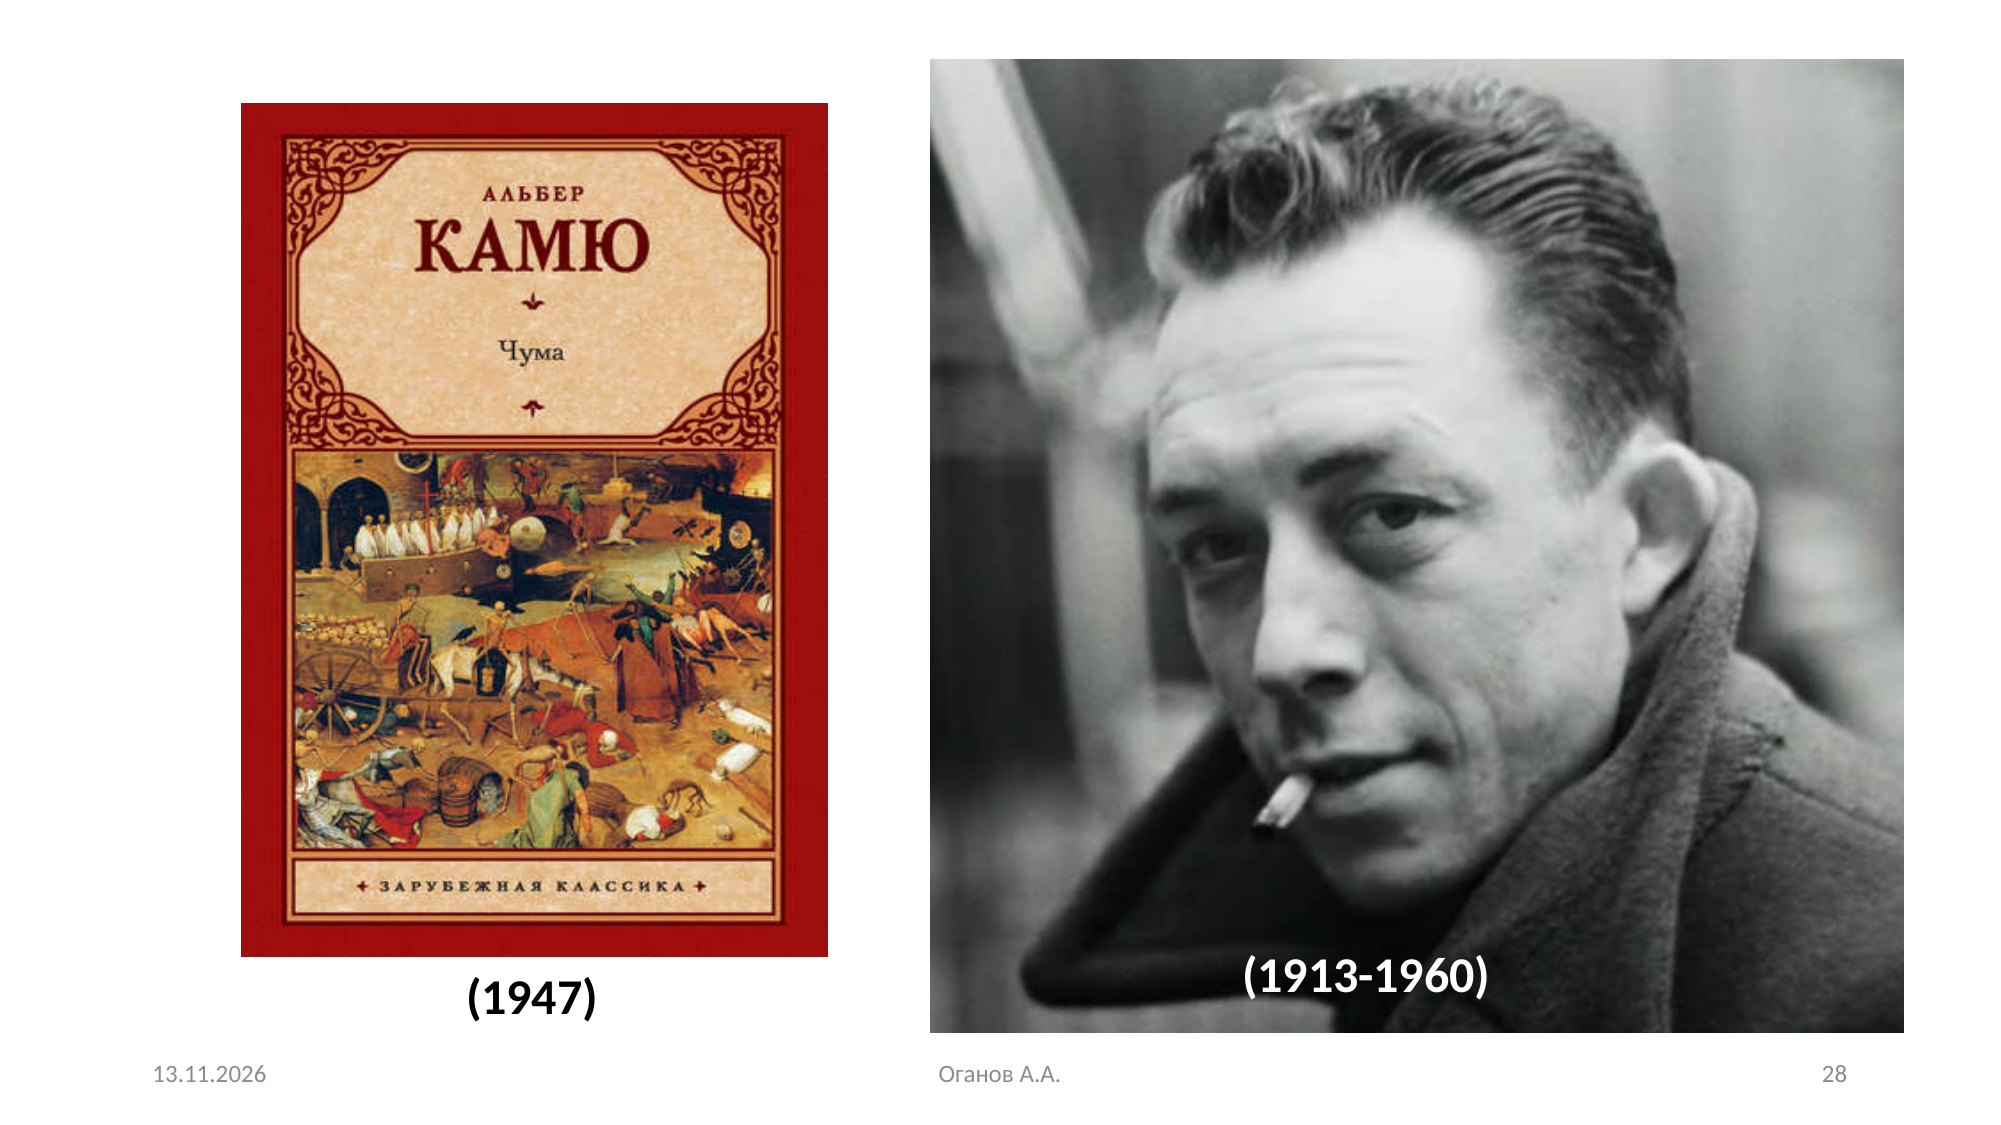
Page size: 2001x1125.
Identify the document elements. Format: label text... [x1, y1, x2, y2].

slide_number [137, 1042, 588, 1103]
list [241, 103, 828, 957]
picture [930, 59, 1904, 1033]
footer Оганов А.А. [662, 1042, 1338, 1103]
text_box (1947) [451, 957, 618, 1032]
slide_number 28 [1412, 1042, 1863, 1103]
